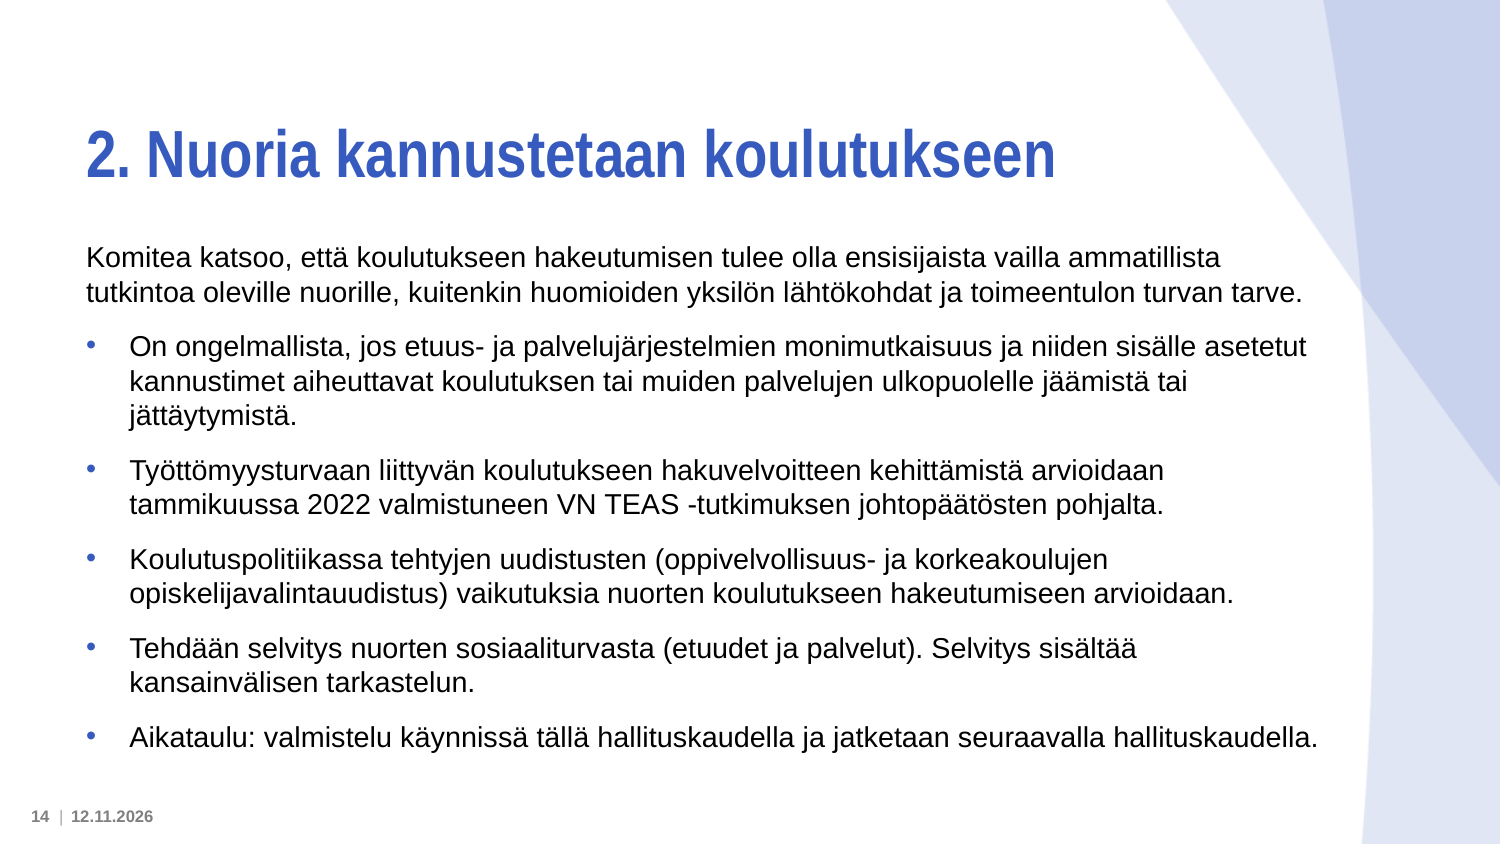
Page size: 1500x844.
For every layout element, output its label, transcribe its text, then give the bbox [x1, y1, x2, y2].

title 2. Nuoria kannustetaan koulutukseen [70, 38, 1341, 199]
slide_number 14 | [0, 799, 67, 833]
list Komitea katsoo, että koulutukseen hakeutumisen tulee olla ensisijaista vailla ammatillista tutkintoa oleville nuorille, kuitenkin huomioiden yksilön lähtökohdat ja toimeentulon turvan tarve. On ongelmallista, jos etuus- ja palvelujärjestelmien monimutkaisuus ja niiden sisälle asetetut kannustimet aiheuttavat koulutuksen tai muiden palvelujen ulkopuolelle jäämistä tai jättäytymistä. Työttömyysturvaan liittyvän koulutukseen hakuvelvoitteen kehittämistä arvioidaan tammikuussa 2022 valmistuneen VN TEAS -tutkimuksen johtopäätösten pohjalta. Koulutuspolitiikassa tehtyjen uudistusten (oppivelvollisuus- ja korkeakoulujen opiskelijavalintauudistus) vaikutuksia nuorten koulutukseen hakeutumiseen arvioidaan. Tehdään selvitys nuorten sosiaaliturvasta (etuudet ja palvelut). Selvitys sisältää kansainvälisen tarkastelun. Aikataulu: valmistelu käynnissä tällä hallituskaudella ja jatketaan seuraavalla hallituskaudella. [70, 231, 1341, 788]
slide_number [70, 799, 184, 833]
picture [0, 0, 1500, 844]
